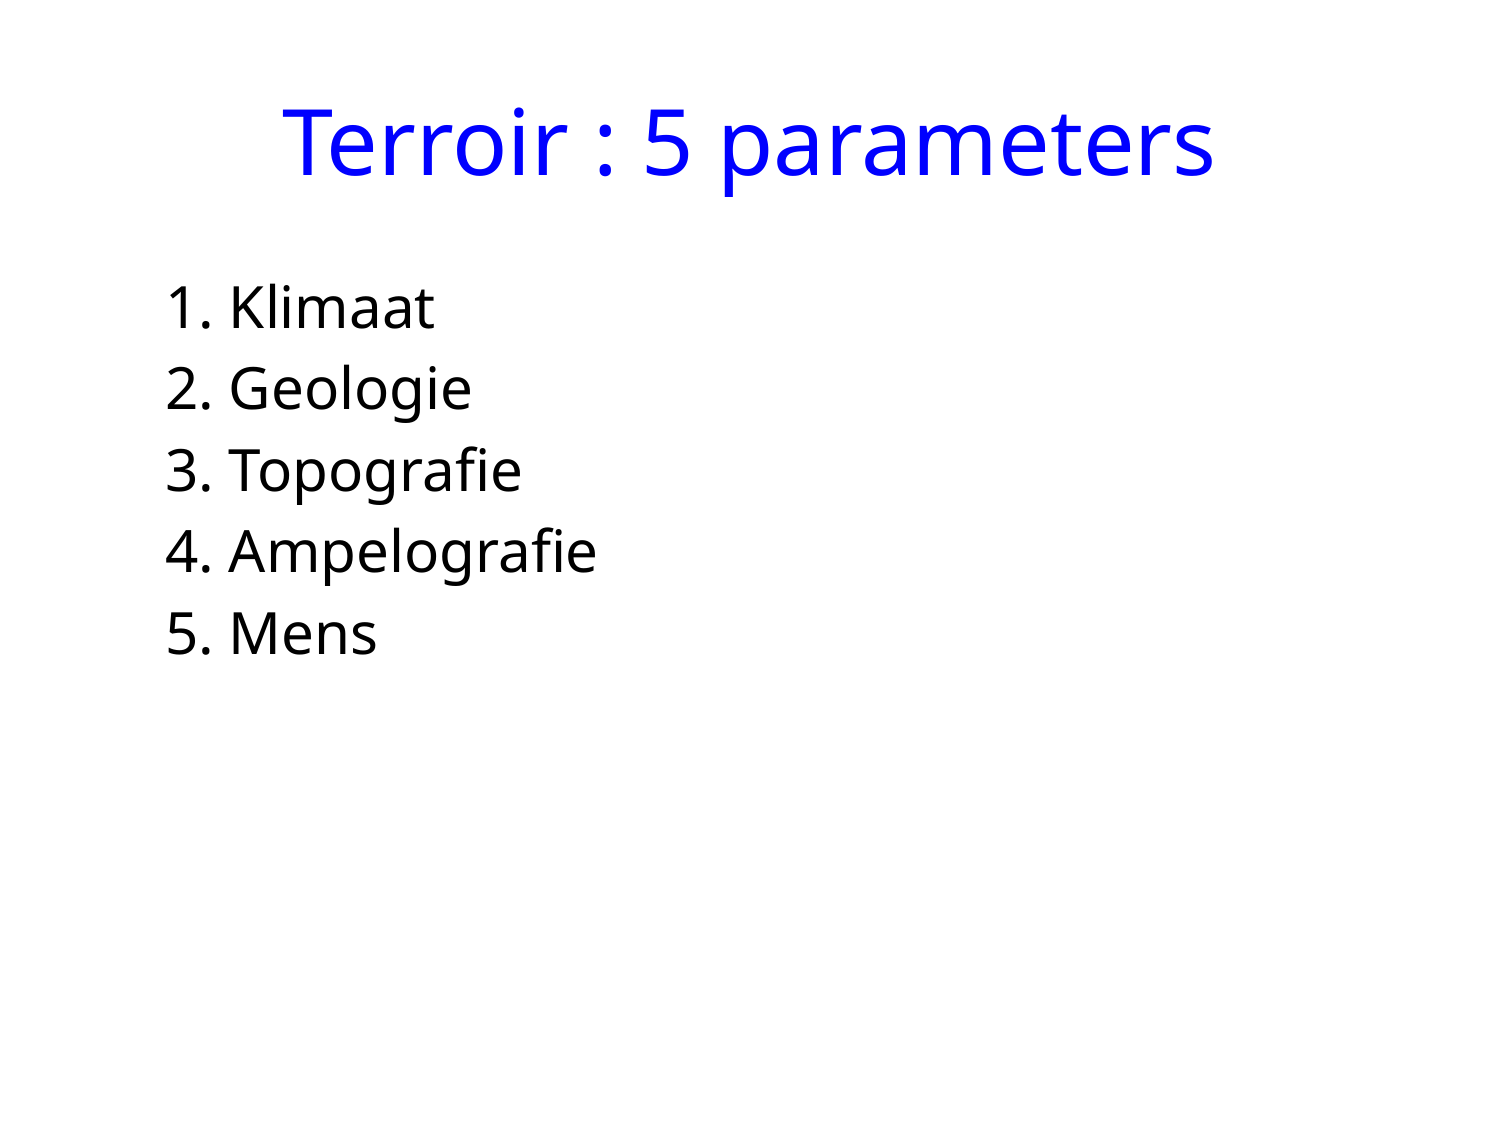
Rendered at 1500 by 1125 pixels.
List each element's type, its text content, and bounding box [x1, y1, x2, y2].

title Terroir : 5 parameters [75, 45, 1425, 233]
list 1. Klimaat 2. Geologie 3. Topografie 4. Ampelografie 5. Mens [75, 262, 1425, 1005]
